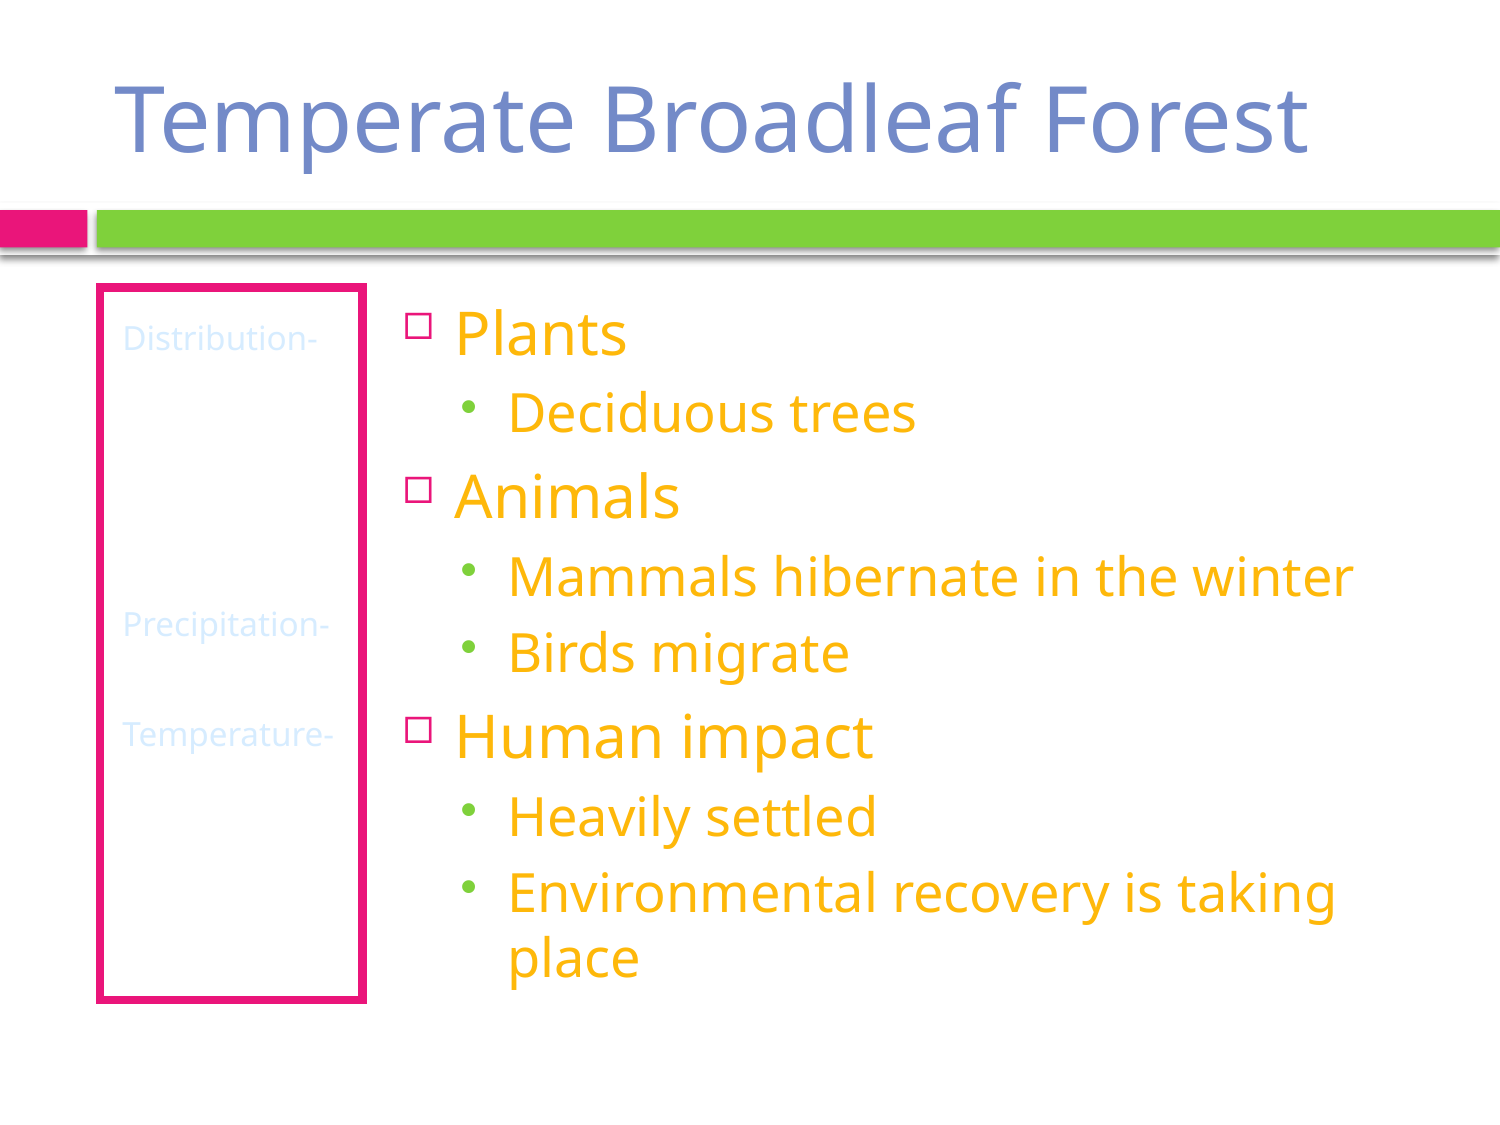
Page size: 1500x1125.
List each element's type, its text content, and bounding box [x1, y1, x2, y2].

list Plants Deciduous trees Animals Mammals hibernate in the winter Birds migrate Human impact Heavily settled Environmental recovery is taking place [387, 287, 1438, 1013]
title Temperate Broadleaf Forest [99, 44, 1425, 188]
list Distribution- midlatitudes in northern hemisphere. Some in new Zealand and Australia Precipitation- 70 - 200cm Temperature- 0°C - 30°C [96, 283, 367, 1004]
